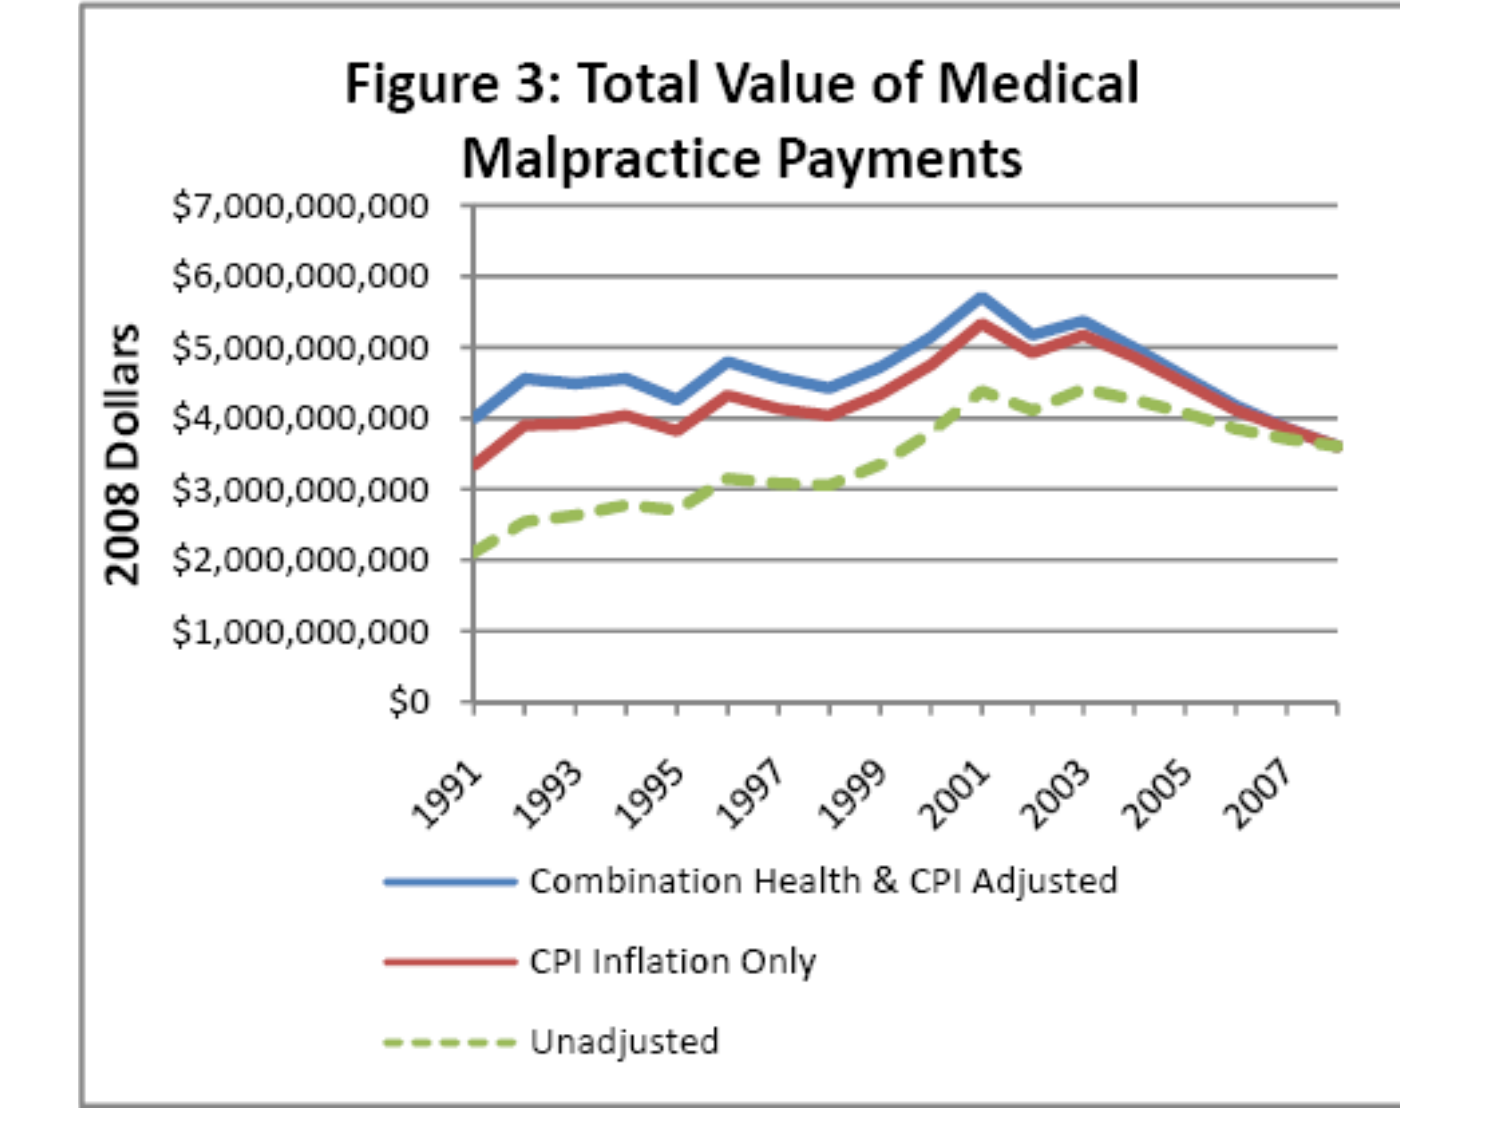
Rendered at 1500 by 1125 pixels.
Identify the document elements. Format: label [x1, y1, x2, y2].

picture [78, 0, 1401, 1108]
